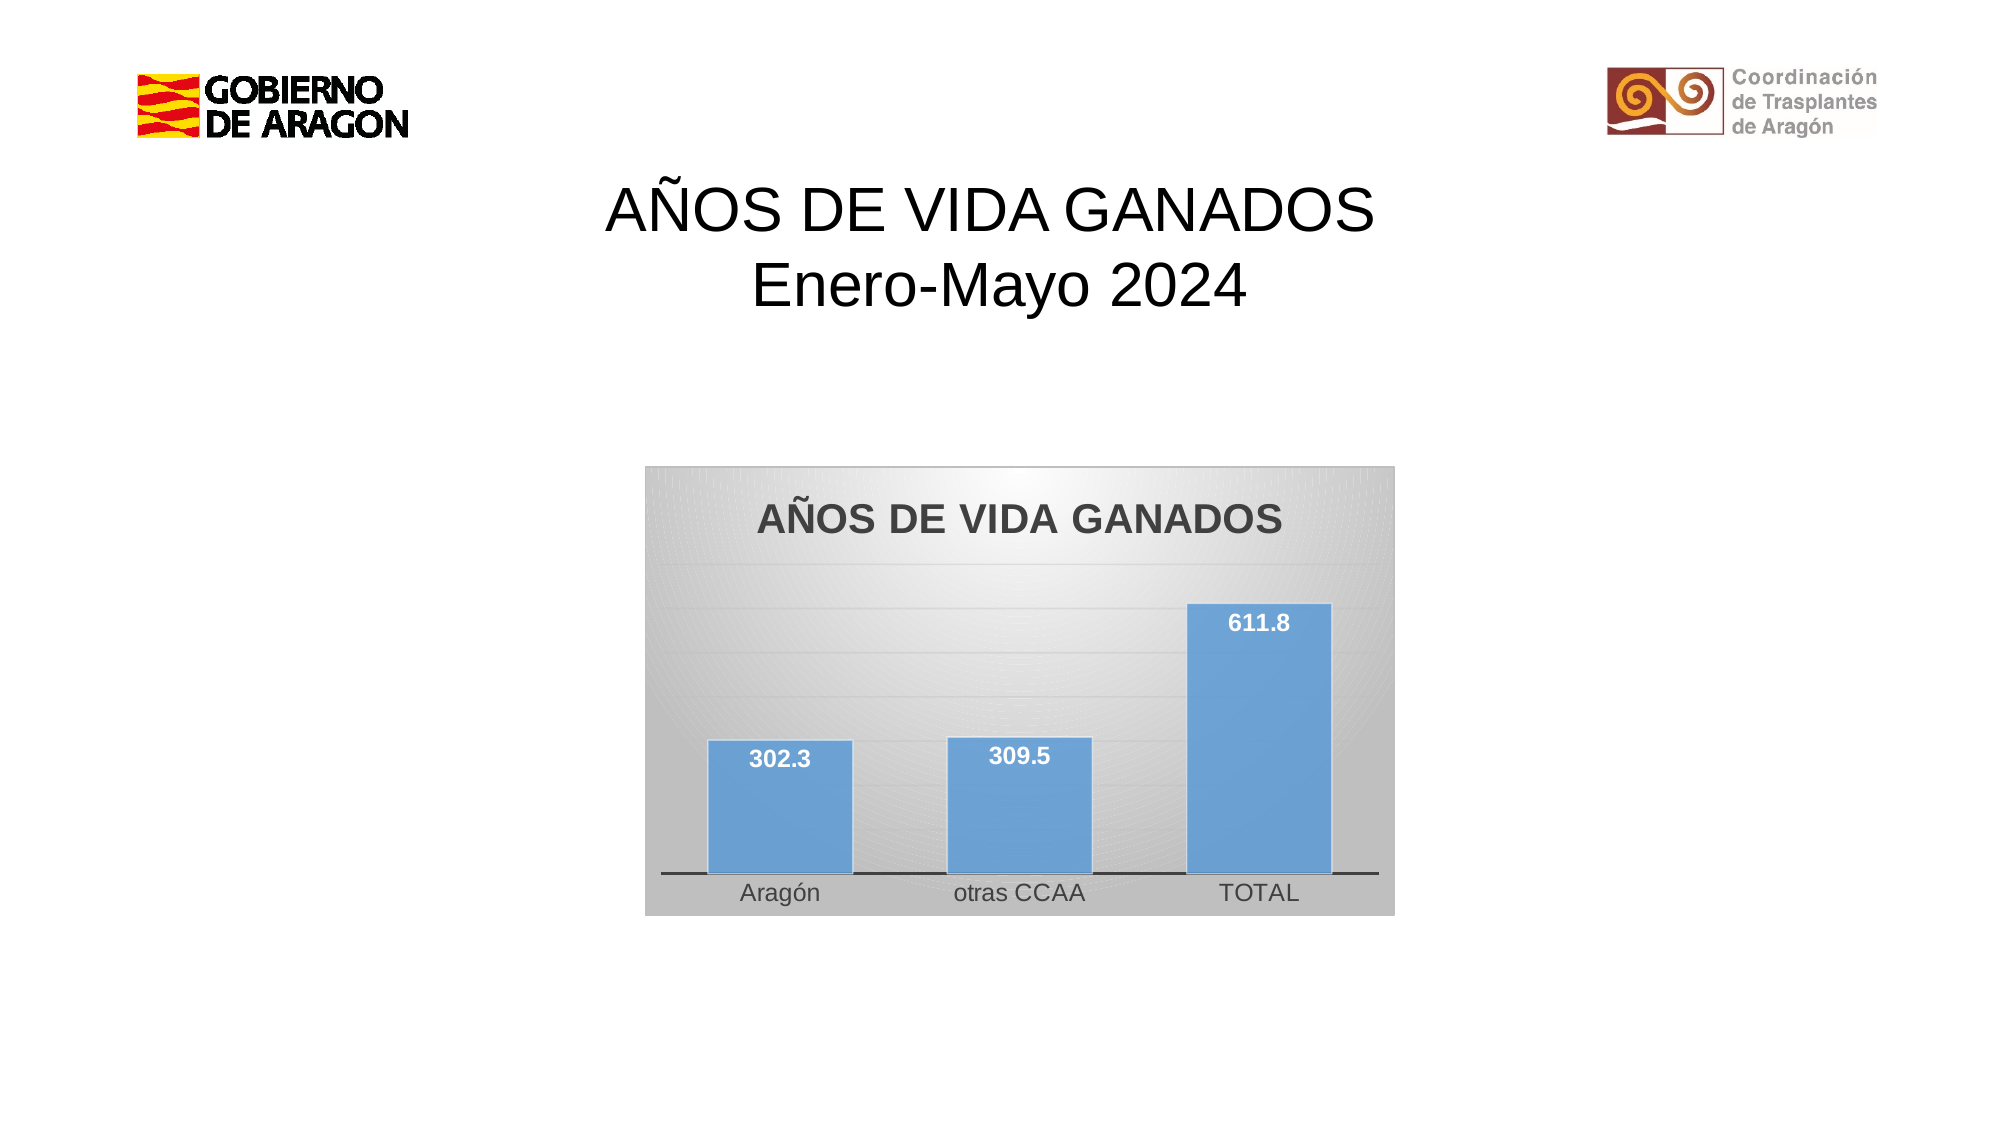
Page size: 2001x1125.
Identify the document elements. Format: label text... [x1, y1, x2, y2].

picture [1606, 67, 1877, 138]
picture [137, 74, 408, 138]
chart [644, 465, 1395, 916]
text_box AÑOS DE VIDA GANADOS Enero-Mayo 2024 [0, 161, 2000, 326]
